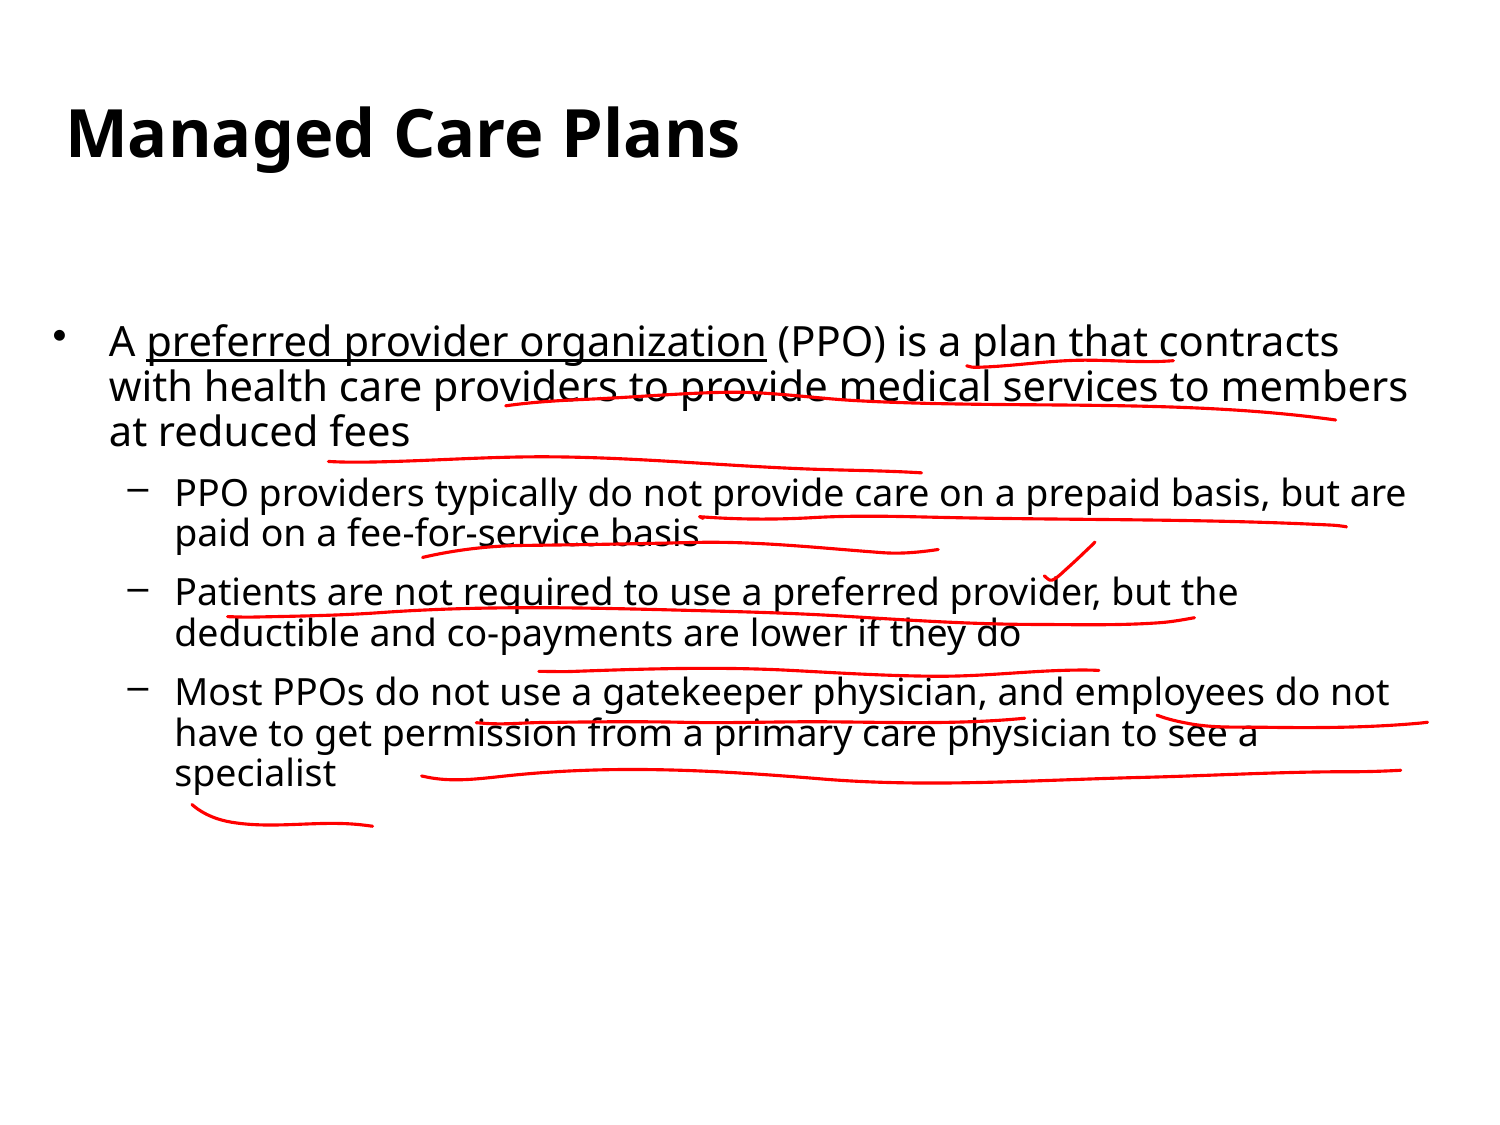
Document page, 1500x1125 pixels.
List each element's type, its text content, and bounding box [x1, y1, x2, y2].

title Managed Care Plans [50, 49, 1463, 213]
list A preferred provider organization (PPO) is a plan that contracts with health care providers to provide medical services to members at reduced fees PPO providers typically do not provide care on a prepaid basis, but are paid on a fee-for-service basis Patients are not required to use a preferred provider, but the deductible and co-payments are lower if they do Most PPOs do not use a gatekeeper physician, and employees do not have to get permission from a primary care physician to see a specialist [37, 312, 1438, 1013]
